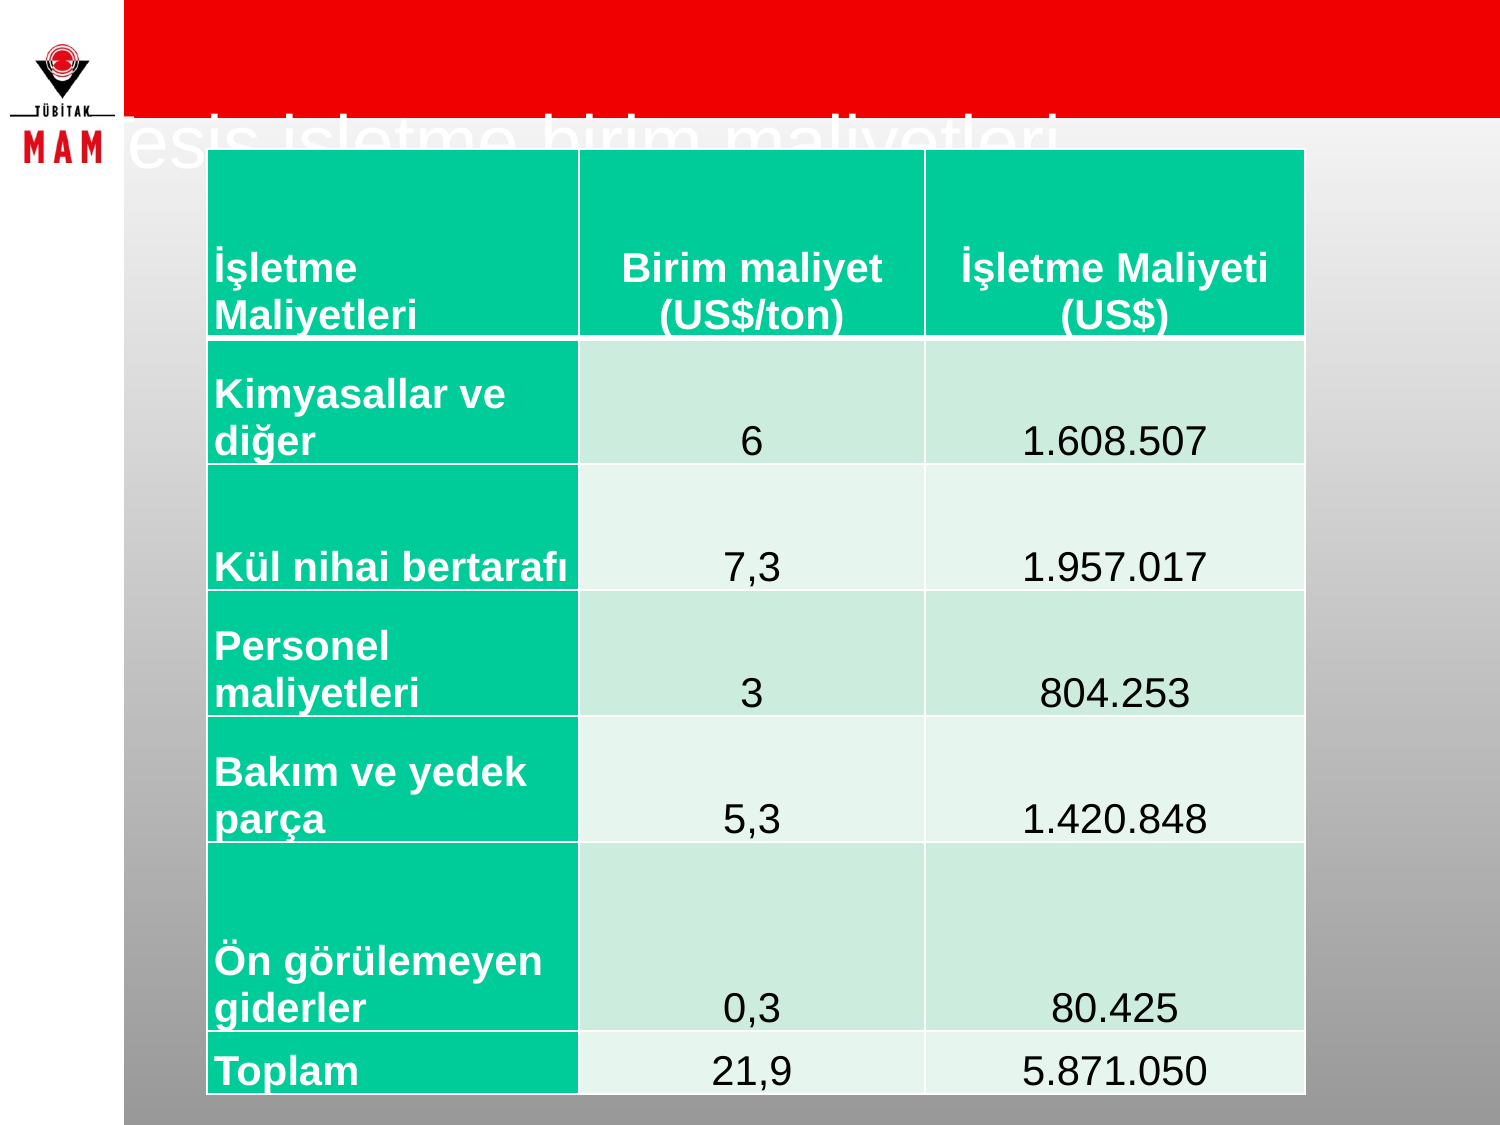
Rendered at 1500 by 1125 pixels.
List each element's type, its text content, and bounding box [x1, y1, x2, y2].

table_cell 7,3 [580, 465, 924, 589]
table_cell 5.871.050 [926, 1032, 1304, 1093]
table_cell 80.425 [926, 843, 1304, 1030]
table_cell 804.253 [926, 591, 1304, 715]
table_cell 0,3 [580, 843, 924, 1030]
table_cell Toplam [208, 1032, 578, 1093]
title Tesis işletme birim maliyetleri [75, 45, 1425, 233]
table_cell 1.957.017 [926, 465, 1304, 589]
table_cell 21,9 [580, 1032, 924, 1093]
table_cell 3 [580, 591, 924, 715]
picture [10, 44, 115, 163]
table_cell Bakım ve yedek parça [208, 717, 578, 841]
table_cell Kül nihai bertarafı [208, 465, 578, 589]
table_cell 6 [580, 341, 924, 463]
table_cell 1.608.507 [926, 341, 1304, 463]
table_cell 5,3 [580, 717, 924, 841]
table_header İşletme Maliyeti (US$) [926, 150, 1304, 335]
table_cell Ön görülemeyen giderler [208, 843, 578, 1030]
table_cell 1.420.848 [926, 717, 1304, 841]
table_header İşletme Maliyetleri [208, 150, 578, 335]
table_cell Kimyasallar ve diğer [208, 341, 578, 463]
table_cell Personel maliyetleri [208, 591, 578, 715]
table_header Birim maliyet (US$/ton) [580, 150, 924, 335]
